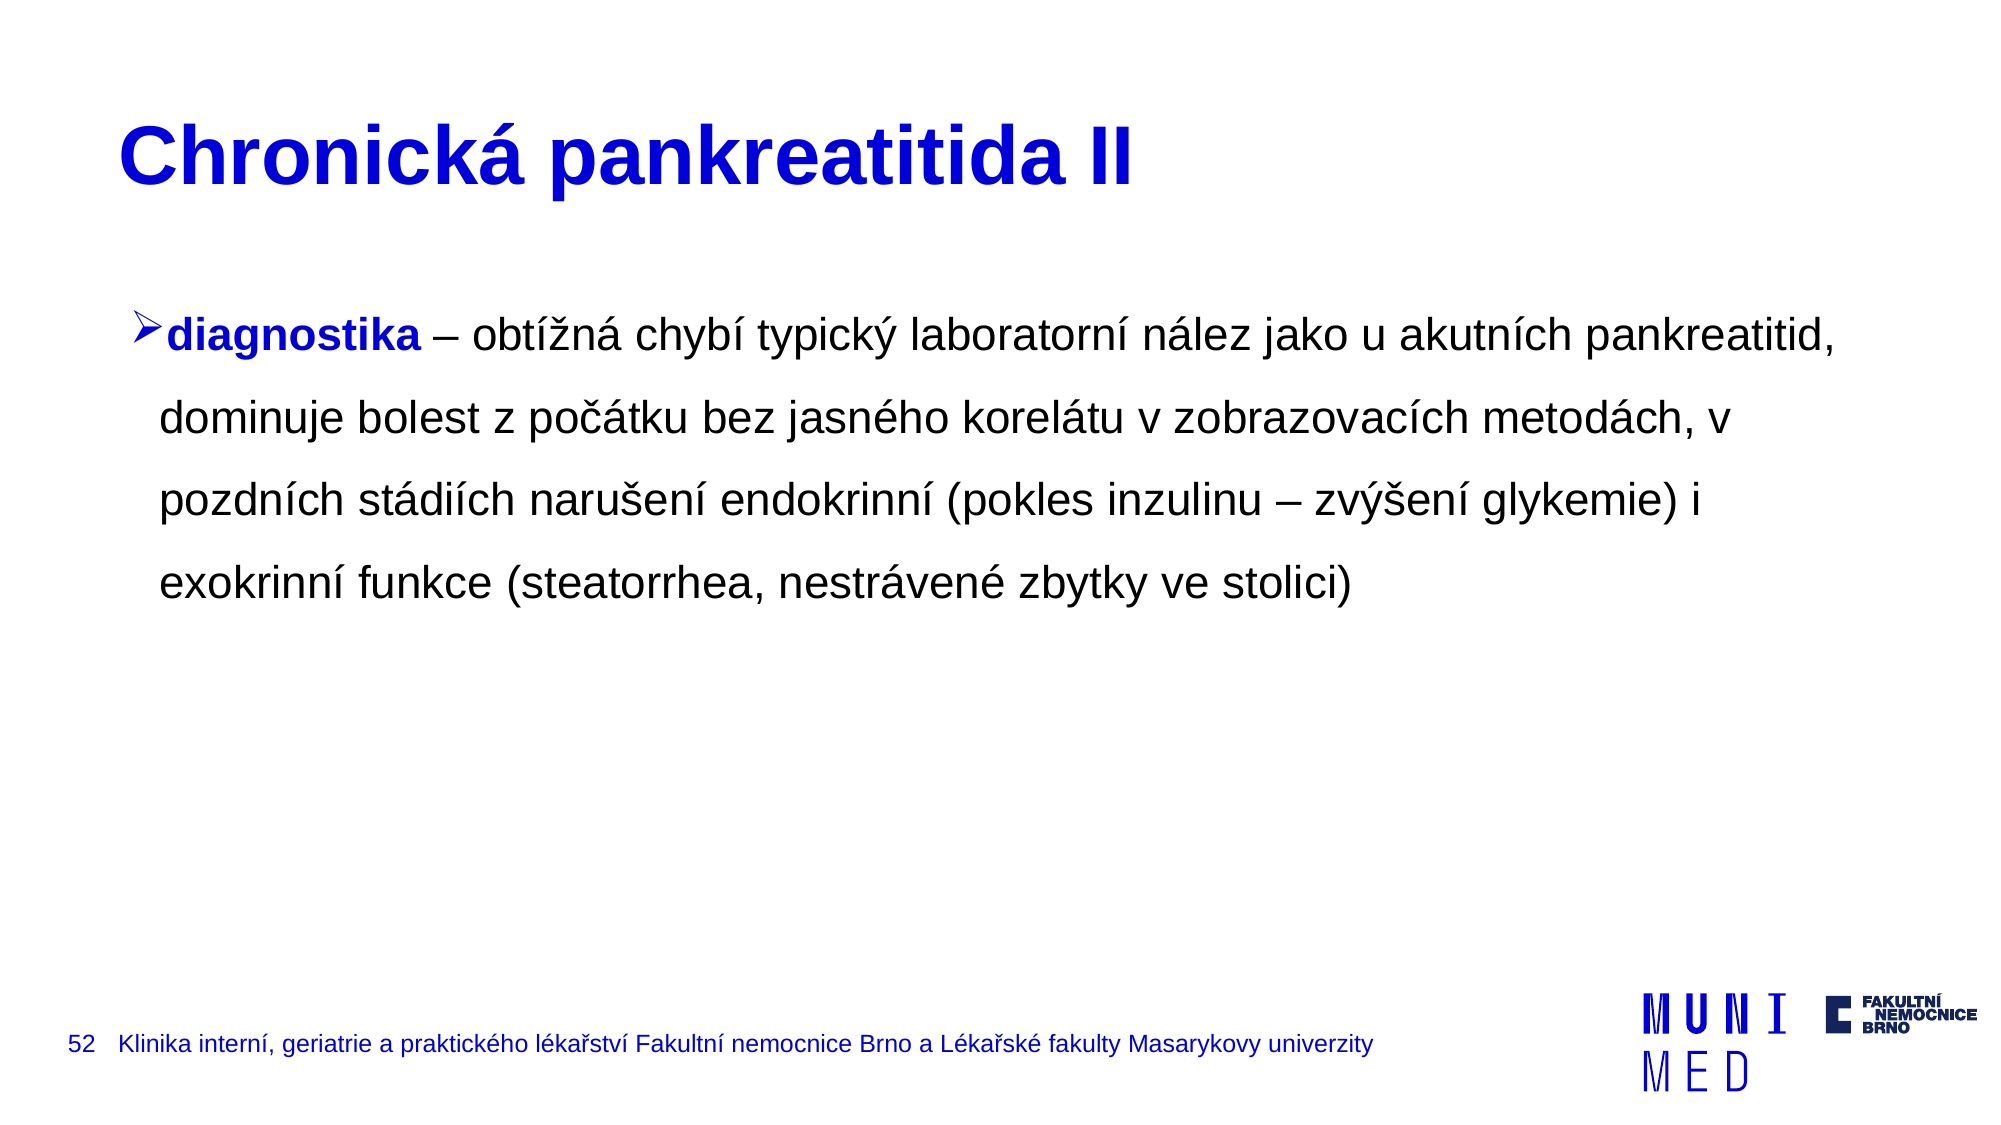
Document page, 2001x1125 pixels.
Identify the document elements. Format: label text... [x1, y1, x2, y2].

list diagnostika – obtížná chybí typický laboratorní nález jako u akutních pankreatitid, dominuje bolest z počátku bez jasného korelátu v zobrazovacích metodách, v pozdních stádiích narušení endokrinní (pokles inzulinu – zvýšení glykemie) i exokrinní funkce (steatorrhea, nestrávené zbytky ve stolici) [118, 277, 1883, 957]
footer Klinika interní, geriatrie a praktického lékařství Fakultní nemocnice Brno a Lékařské fakulty Masarykovy univerzity [118, 1021, 1418, 1063]
title Chronická pankreatitida II [118, 118, 1883, 193]
slide_number 52 [67, 1021, 110, 1063]
